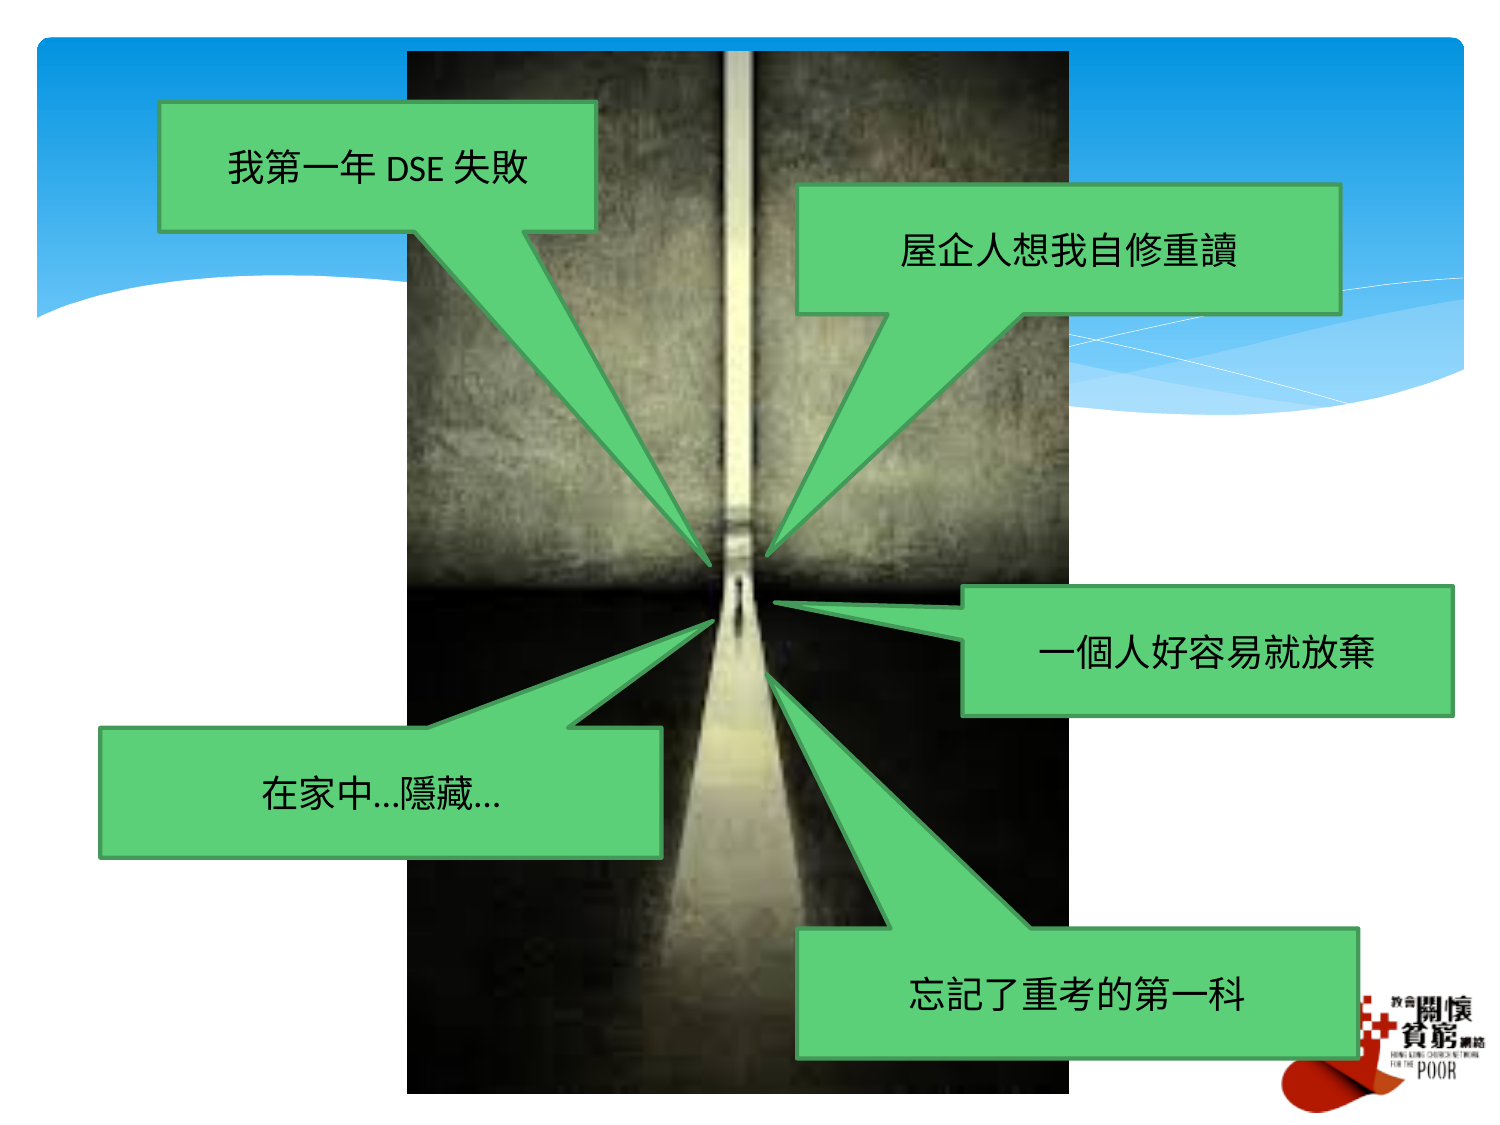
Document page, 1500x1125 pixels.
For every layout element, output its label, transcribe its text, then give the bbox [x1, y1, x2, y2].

text_box 我第一年DSE失敗 [157, 99, 401, 234]
text_box 在家中…隱藏… [98, 725, 401, 860]
text_box 一個人好容易就放棄 [1075, 584, 1455, 719]
text_box 忘記了重考的第一科 [1075, 926, 1361, 1061]
picture [1281, 993, 1486, 1113]
text_box 屋企人想我自修重讀 [1075, 182, 1343, 317]
picture [407, 52, 1070, 1095]
